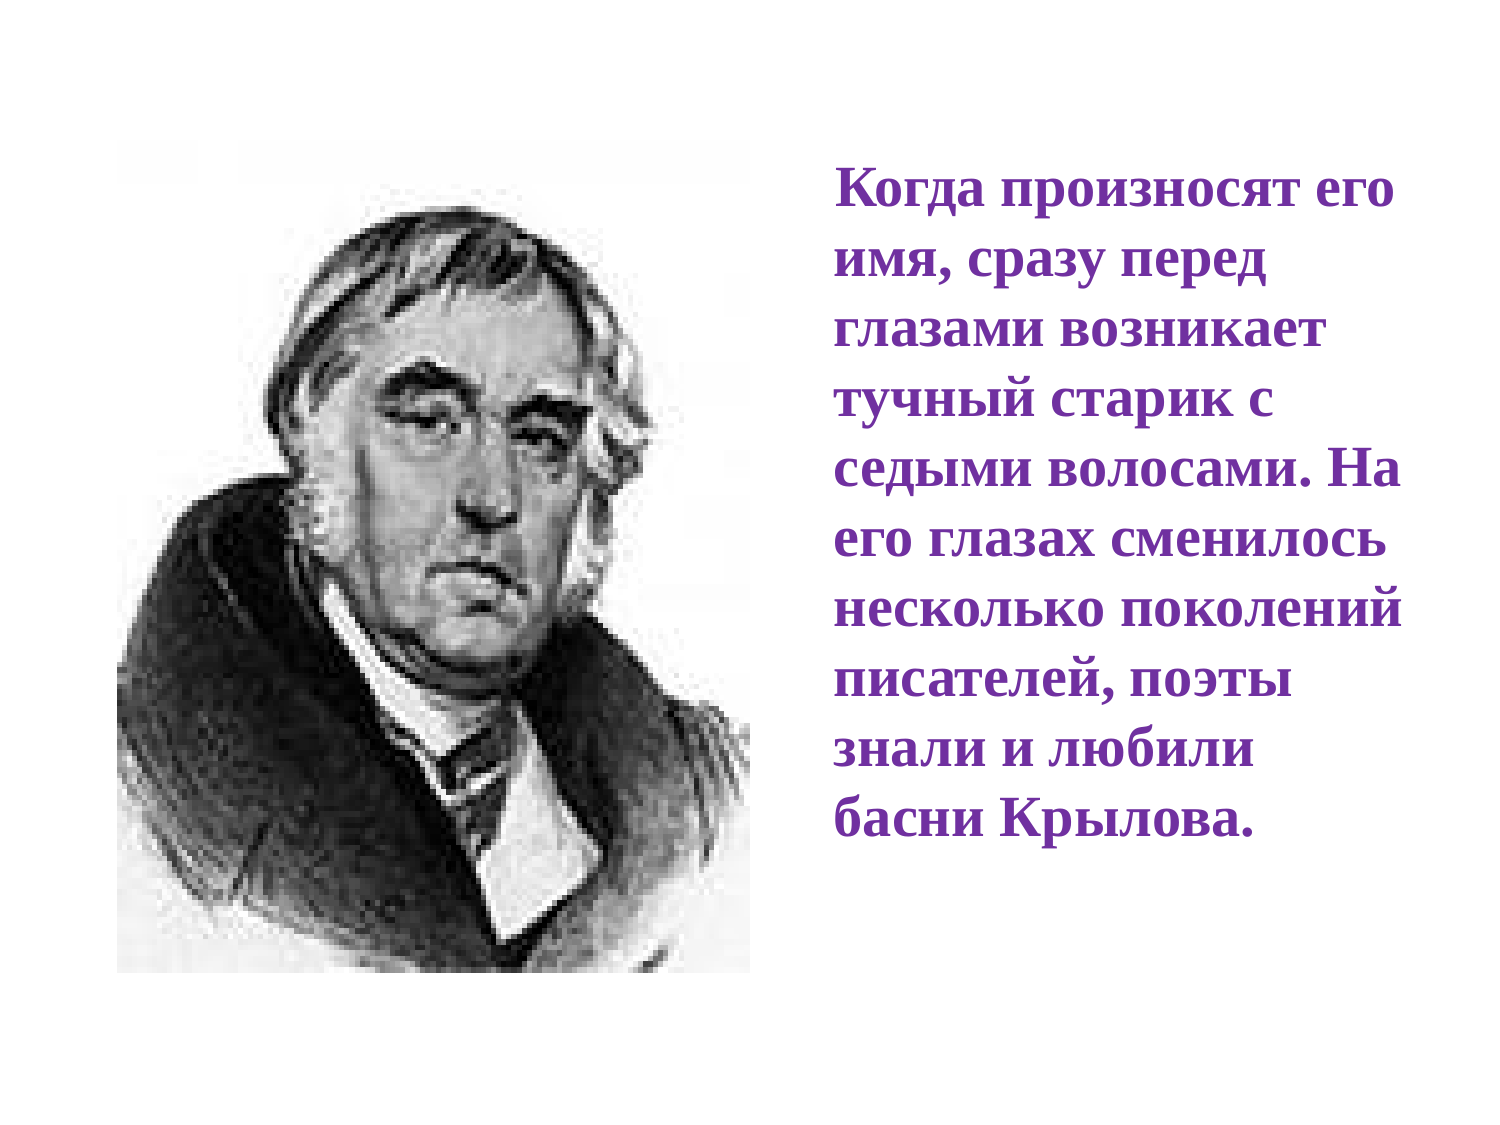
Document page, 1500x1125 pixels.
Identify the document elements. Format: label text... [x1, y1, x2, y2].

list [116, 140, 751, 973]
list Когда произносят его имя, сразу перед глазами возникает тучный старик с седыми волосами. На его глазах сменилось несколько поколений писателей, поэты знали и любили басни Крылова. [762, 140, 1425, 973]
